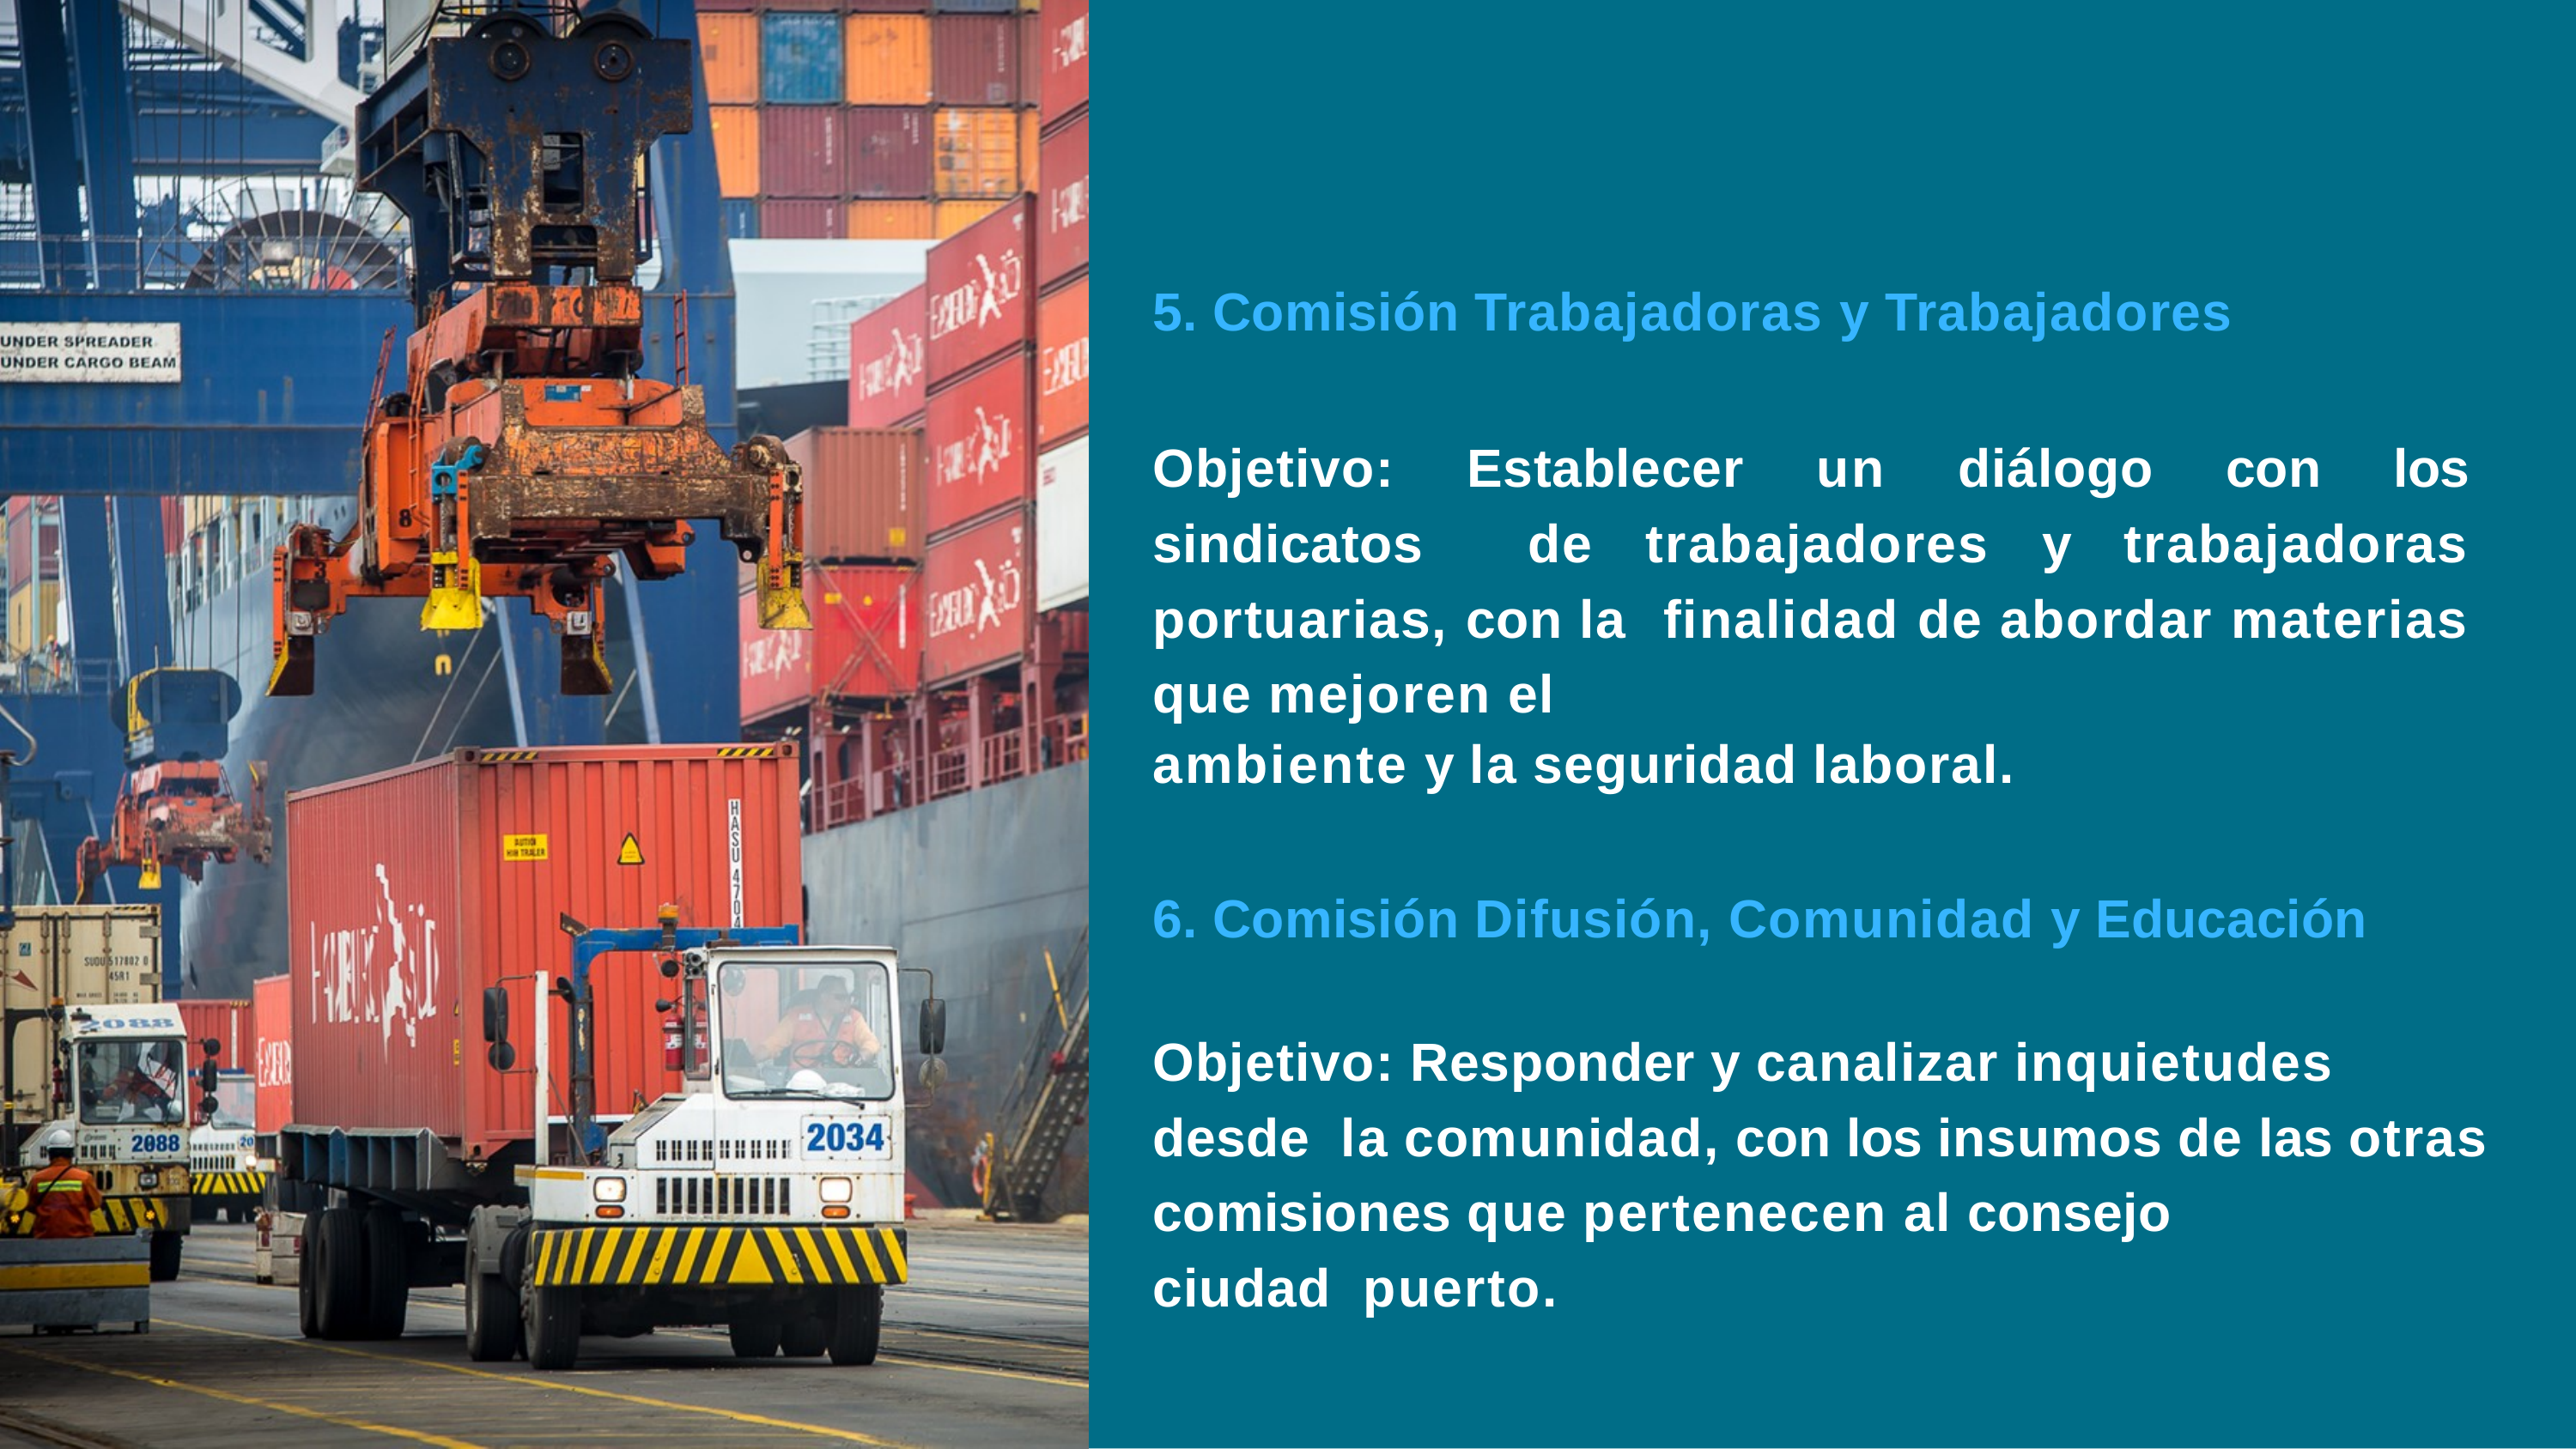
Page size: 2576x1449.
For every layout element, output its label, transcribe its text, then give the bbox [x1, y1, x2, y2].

picture [0, 0, 1088, 1449]
text_box Comisión Trabajadoras y Trabajadores Objetivo: Establecer un diálogo con los sindicatos de trabajadores y trabajadoras portuarias, con la finalidad de abordar materias que mejoren el ambiente y la seguridad laboral. Comisión Difusión, Comunidad y Educación Objetivo: Responder y canalizar inquietudes desde la comunidad, con los insumos de las otras comisiones que pertenecen al consejo ciudad puerto. [1151, 264, 2506, 1318]
